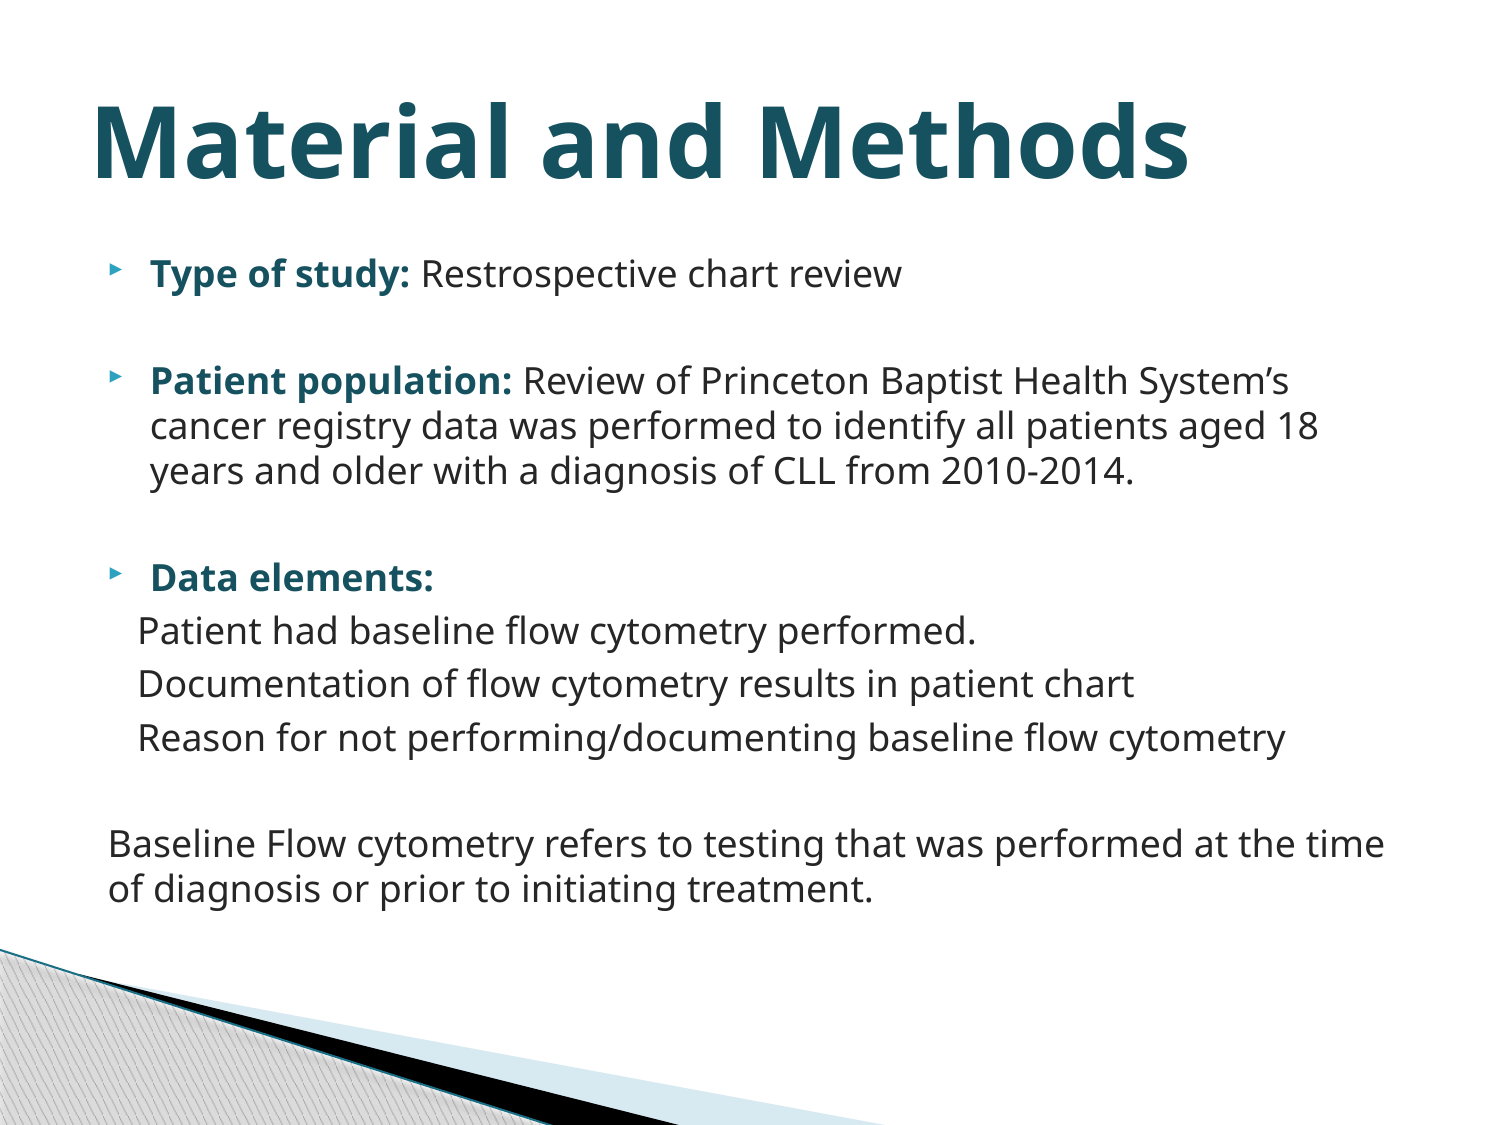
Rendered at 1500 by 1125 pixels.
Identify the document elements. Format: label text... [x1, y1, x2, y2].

list Type of study: Restrospective chart review Patient population: Review of Princeton Baptist Health System’s cancer registry data was performed to identify all patients aged 18 years and older with a diagnosis of CLL from 2010-2014. Data elements: Patient had baseline flow cytometry performed. Documentation of flow cytometry results in patient chart Reason for not performing/documenting baseline flow cytometry Baseline Flow cytometry refers to testing that was performed at the time of diagnosis or prior to initiating treatment. [75, 243, 1425, 986]
title Material and Methods [75, 45, 1425, 233]
